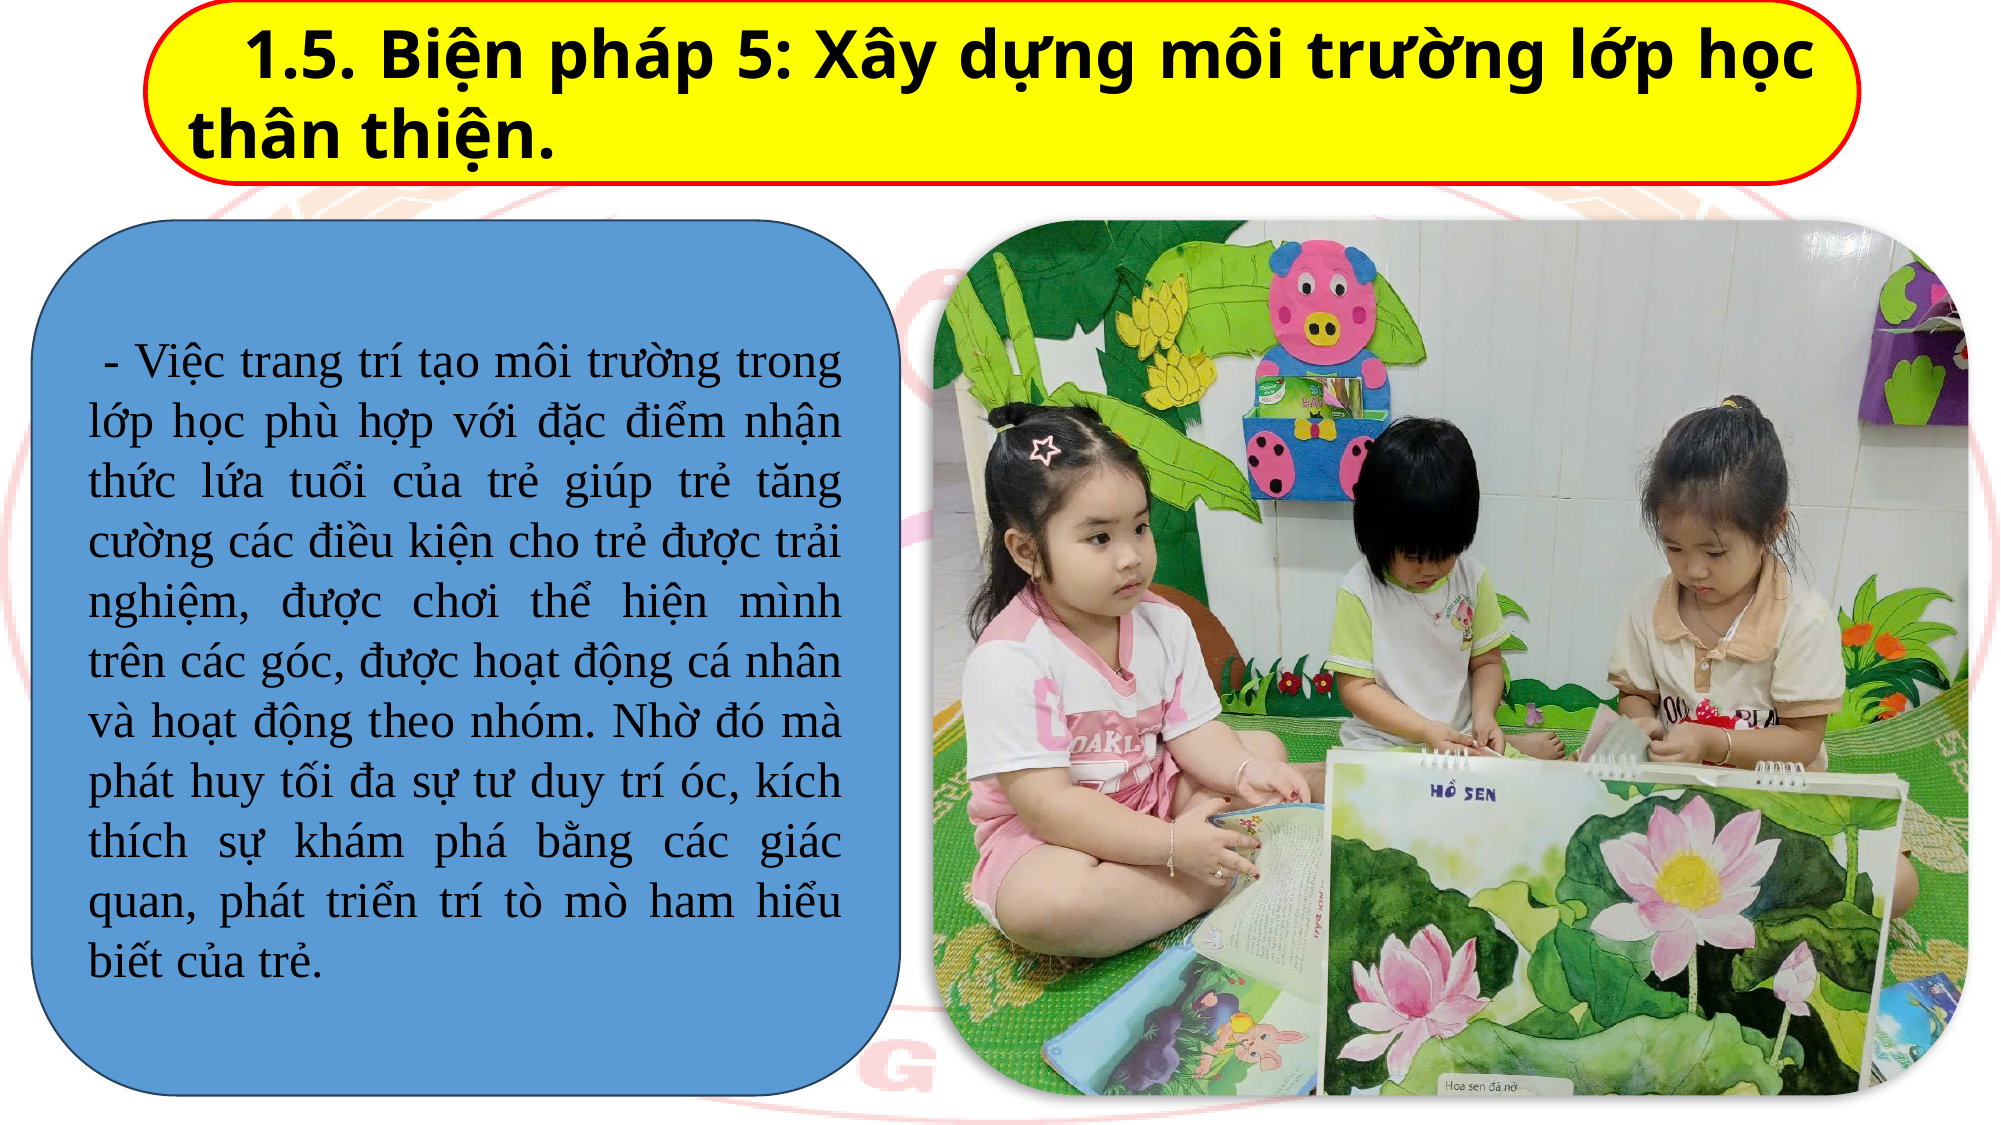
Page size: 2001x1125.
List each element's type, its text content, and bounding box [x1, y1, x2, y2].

text_box - Việc trang trí tạo môi trường trong lớp học phù hợp với đặc điểm nhận thức lứa tuổi của trẻ giúp trẻ tăng cường các điều kiện cho trẻ được trải nghiệm, được chơi thể hiện mình trên các góc, được hoạt động cá nhân và hoạt động theo nhóm. Nhờ đó mà phát huy tối đa sự tư duy trí óc, kích thích sự khám phá bằng các giác quan, phát triển trí tò mò ham hiểu biết của trẻ. [30, 219, 902, 1097]
picture [933, 220, 1969, 1096]
text_box 1.5. Biện pháp 5: Xây dựng môi trường lớp học thân thiện. [144, 0, 1861, 185]
